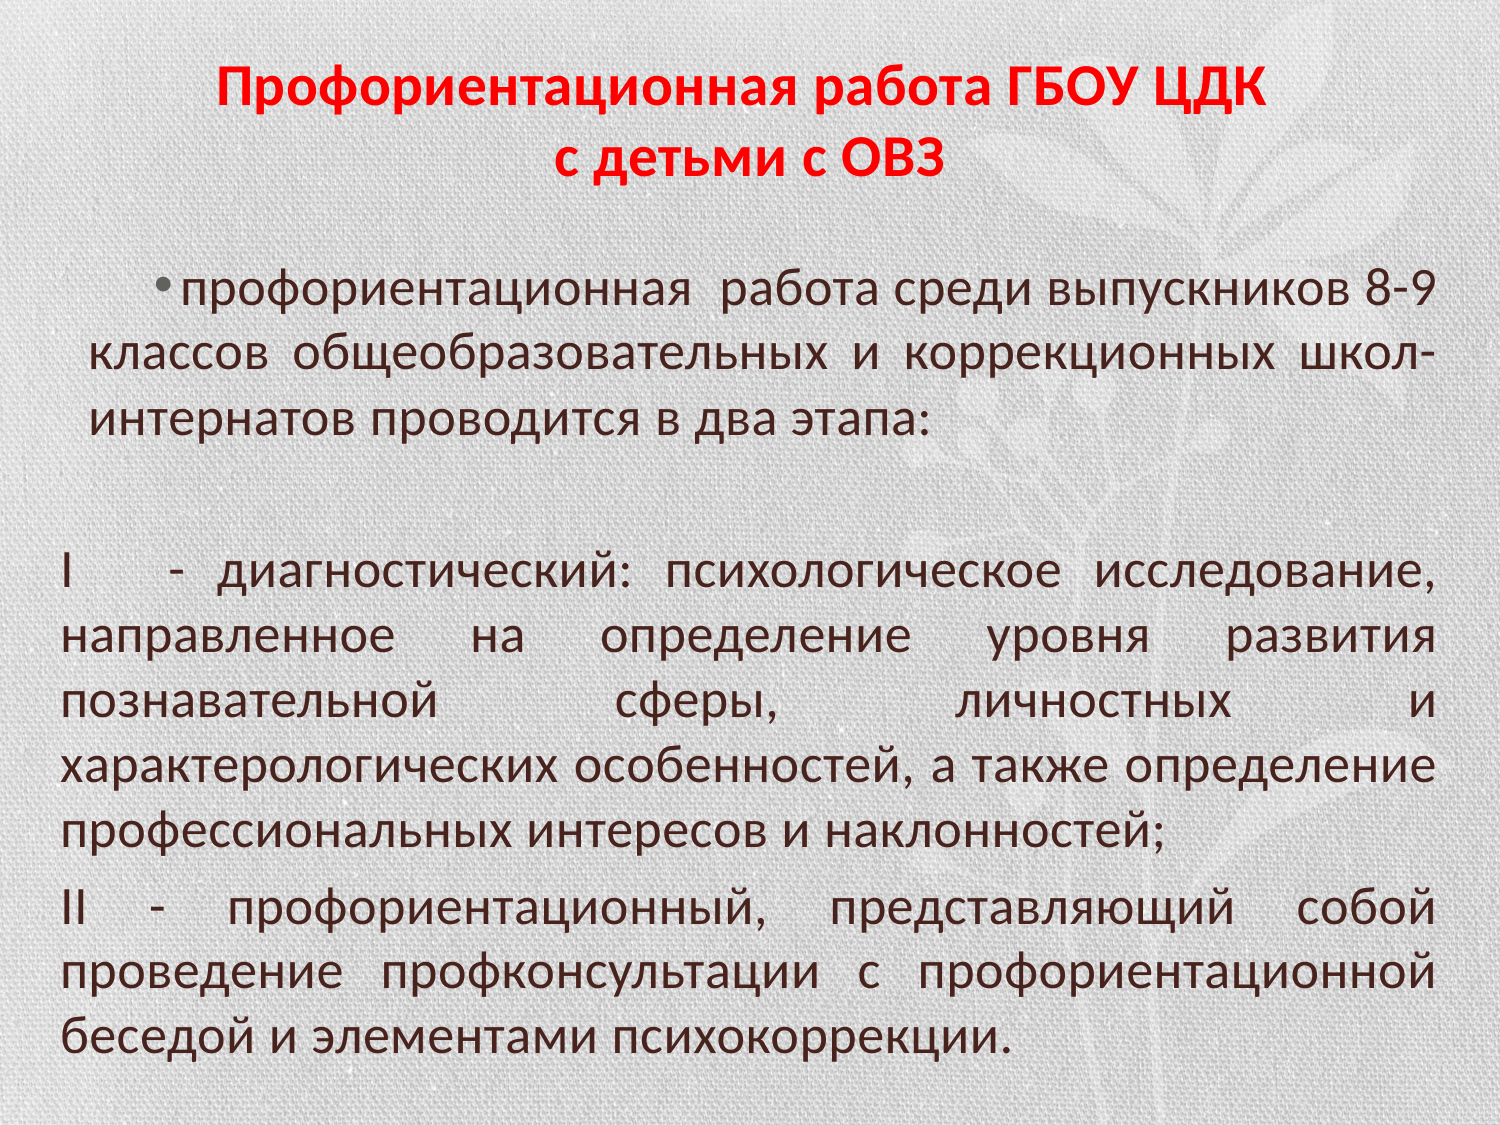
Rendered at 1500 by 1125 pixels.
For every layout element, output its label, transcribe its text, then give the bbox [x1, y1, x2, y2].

title Профориентационная работа ГБОУ ЦДК с детьми с ОВЗ [45, 37, 1455, 197]
list профориентационная работа среди выпускников 8-9 классов общеобразовательных и коррекционных школ-интернатов проводится в два этапа: I - диагностический: психологическое исследование, направленное на определение уровня развития познавательной сферы, личностных и характерологических особенностей, а также определение профессиональных интересов и наклонностей; II - профориентационный, представляющий собой проведение профконсультации с профориентационной беседой и элементами психокоррекции. [45, 243, 1455, 1083]
